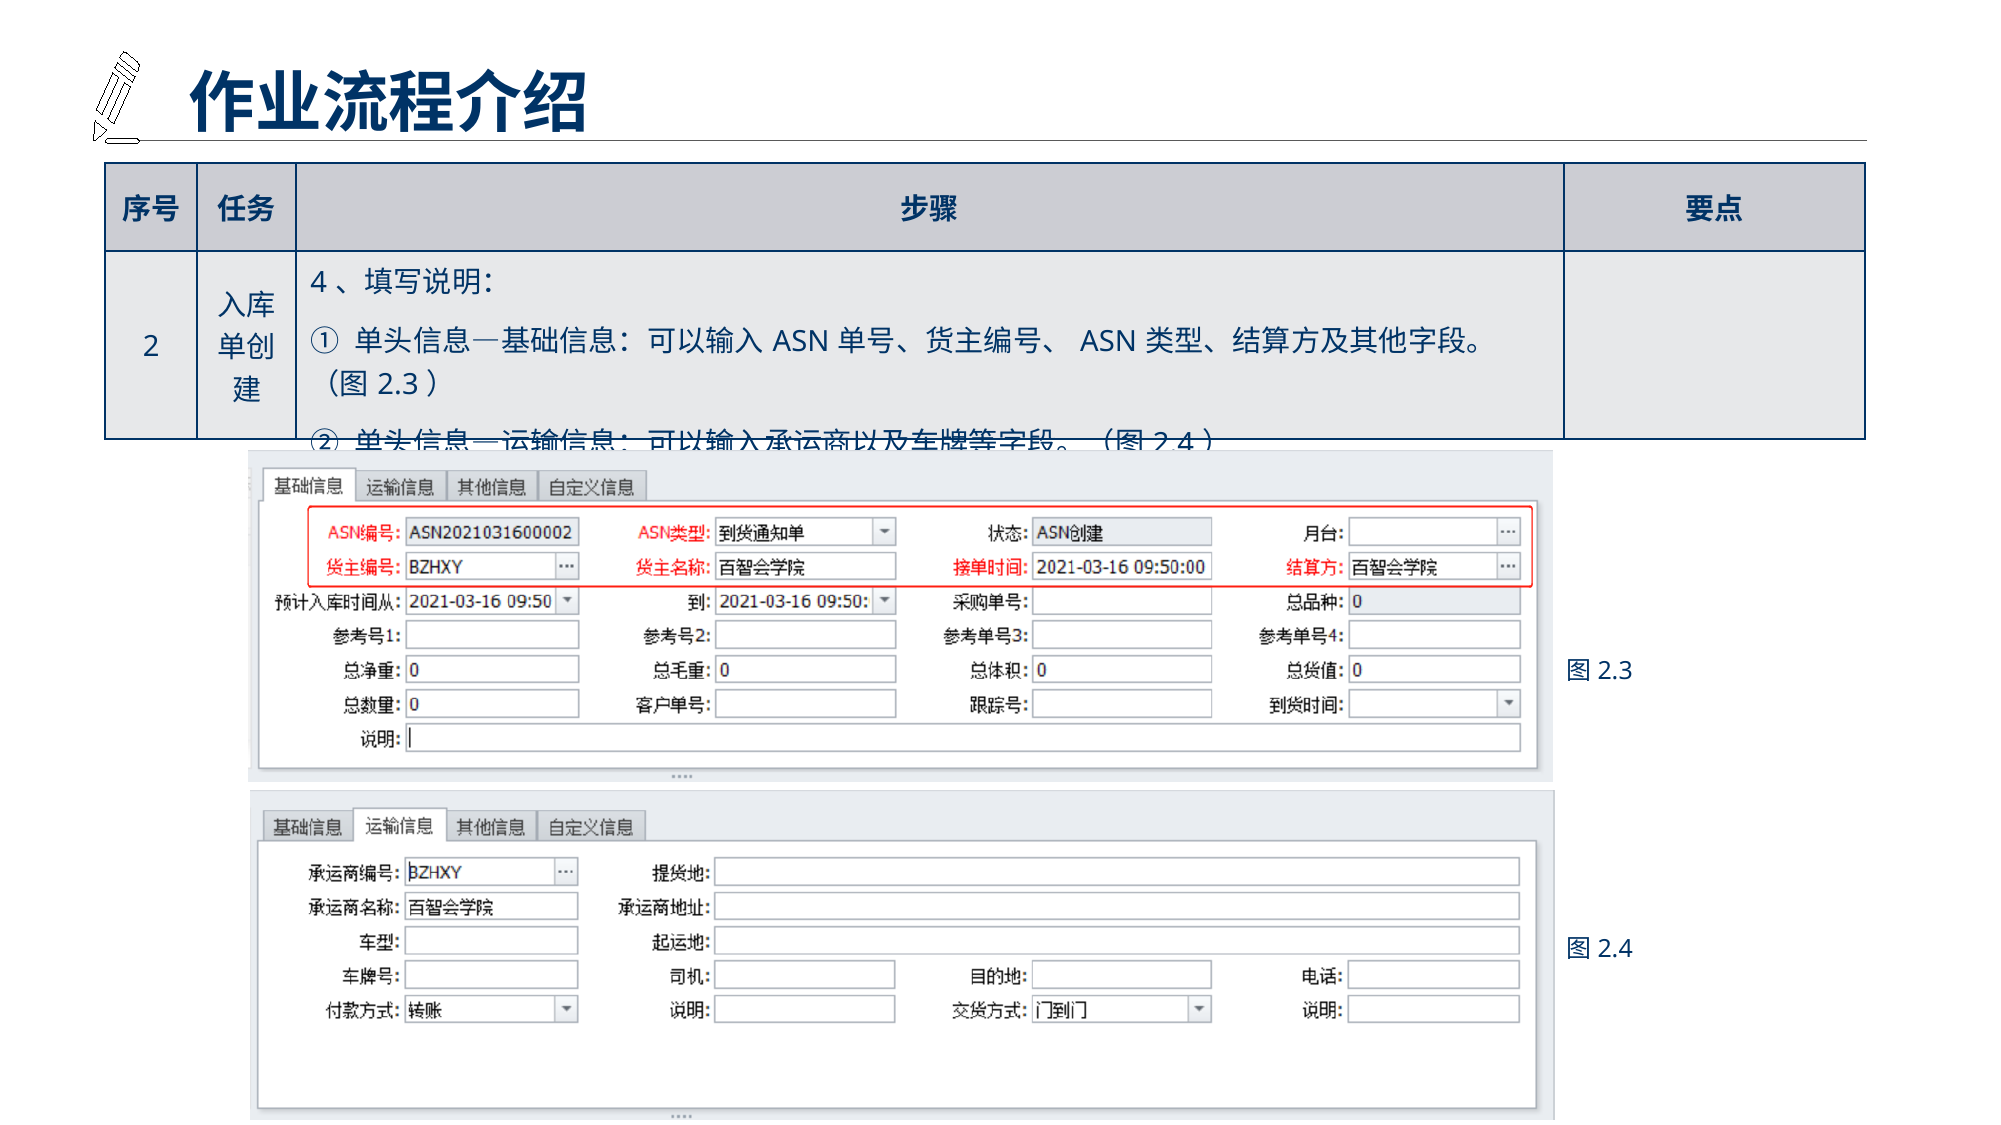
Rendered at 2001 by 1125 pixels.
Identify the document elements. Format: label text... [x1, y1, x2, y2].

text_box 图2.4 [1555, 925, 1655, 970]
picture [250, 790, 1555, 1120]
table_header 步骤 [297, 164, 1563, 250]
text_box 作业流程介绍 [180, 52, 1525, 147]
table_header 要点 [1565, 164, 1864, 250]
table_cell 2 [106, 252, 196, 438]
text_box 图2.3 [1553, 646, 1655, 692]
table_cell 4、填写说明： ① 单头信息—基础信息：可以输入ASN单号、货主编号、ASN类型、结算方及其他字段。（图2.3） ② 单头信息—运输信息：可以输入承运商以及车牌等字段。（图2.4） [297, 252, 1563, 438]
picture [248, 450, 1553, 782]
table_cell [1565, 252, 1864, 438]
table_cell 入库单创建 [198, 252, 295, 438]
table_header 任务 [198, 164, 295, 250]
table_header 序号 [106, 164, 196, 250]
